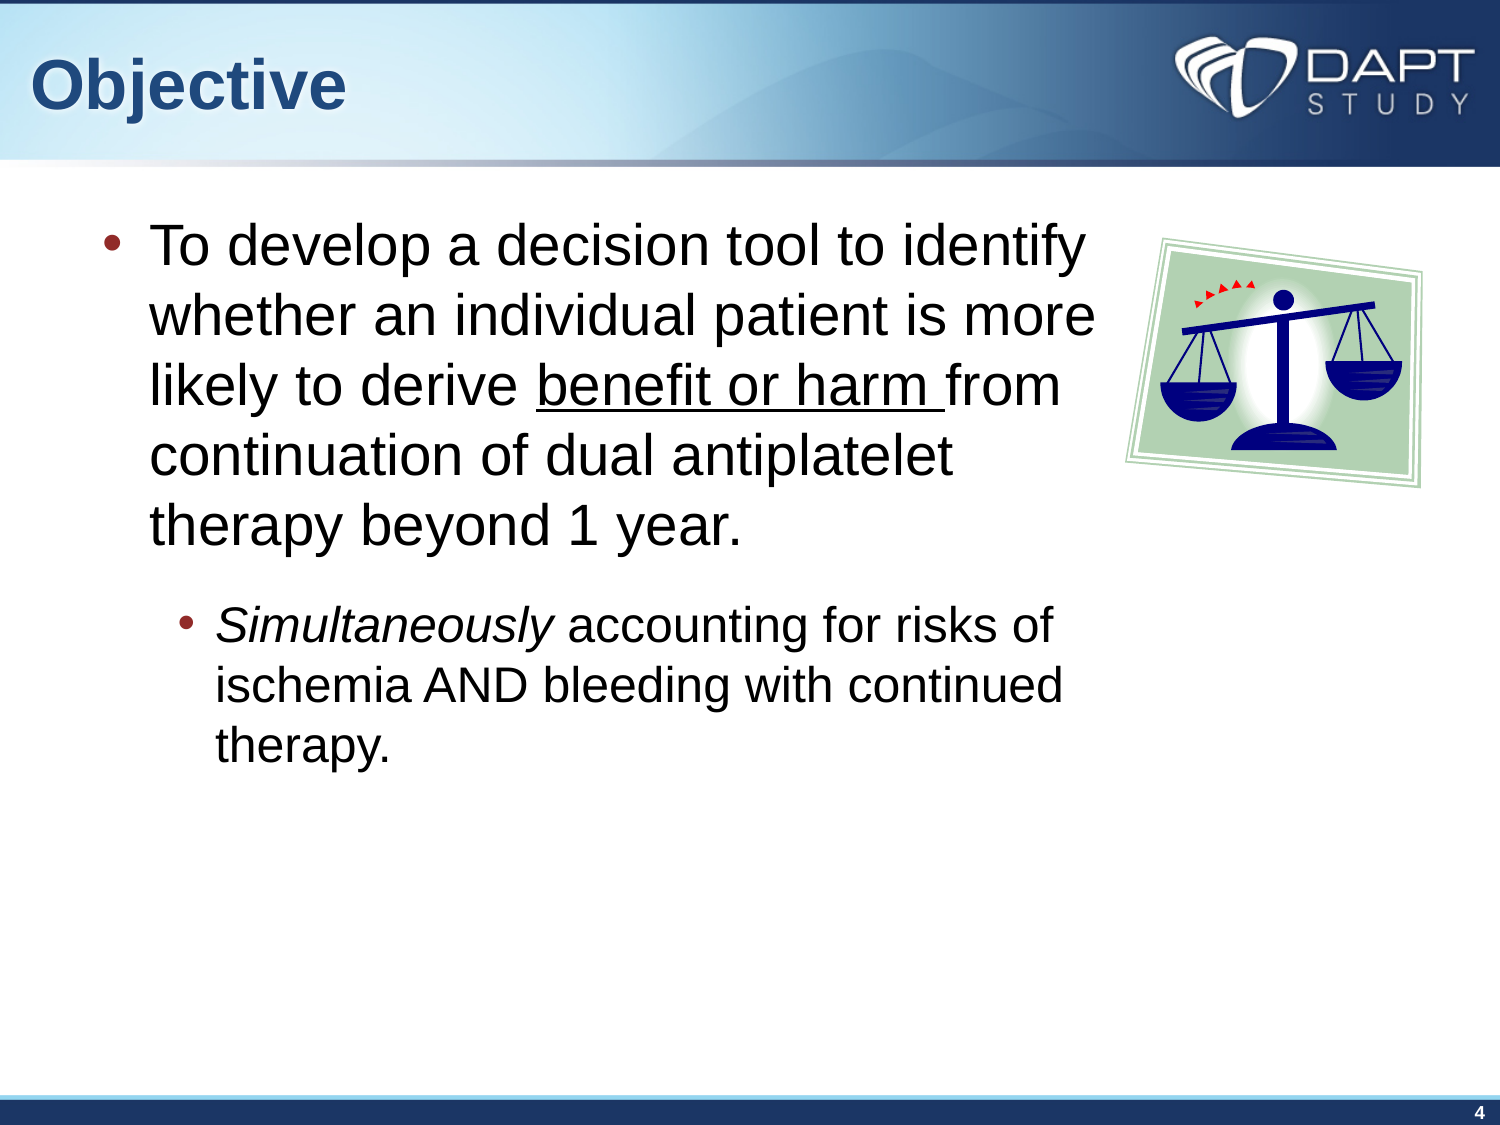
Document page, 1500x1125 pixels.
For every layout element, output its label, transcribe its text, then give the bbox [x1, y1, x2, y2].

slide_number 4 [1149, 1100, 1500, 1125]
list To develop a decision tool to identify whether an individual patient is more likely to derive benefit or harm from continuation of dual antiplatelet therapy beyond 1 year. Simultaneously accounting for risks of ischemia AND bleeding with continued therapy. [12, 200, 1163, 963]
picture [0, 0, 1500, 1125]
title Objective [0, 0, 913, 163]
